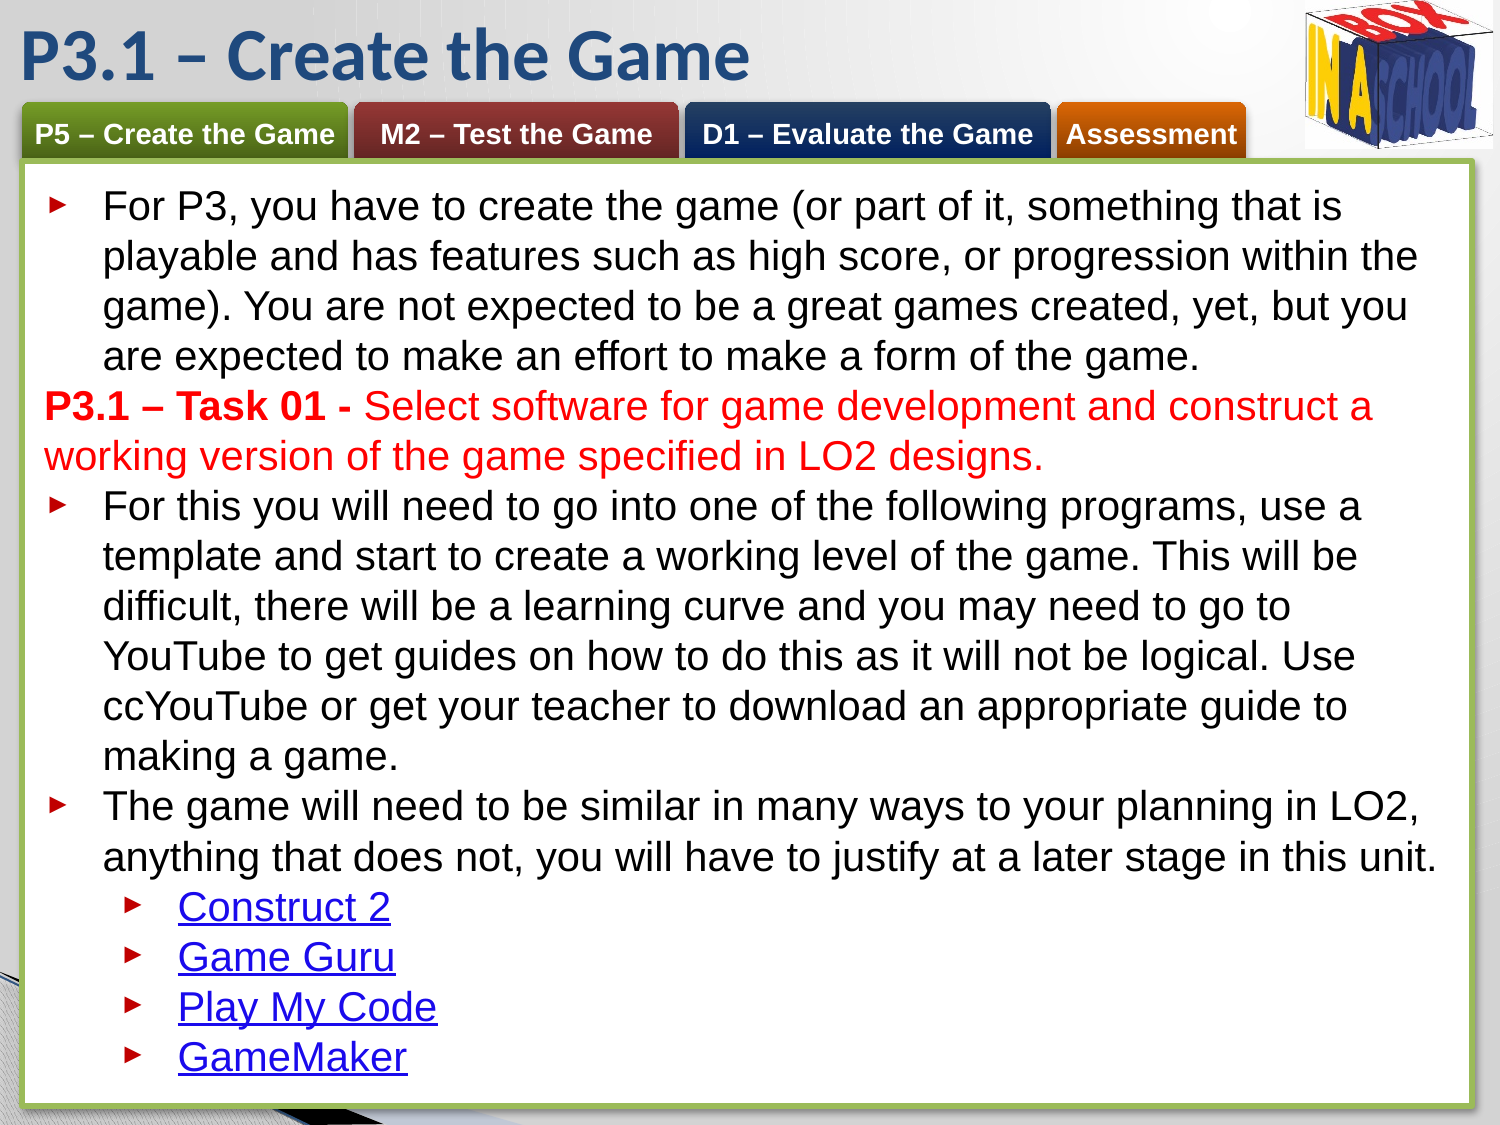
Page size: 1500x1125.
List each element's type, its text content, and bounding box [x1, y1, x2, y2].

text_box For P3, you have to create the game (or part of it, something that is playable and has features such as high score, or progression within the game). You are not expected to be a great games created, yet, but you are expected to make an effort to make a form of the game. P3.1 – Task 01 - Select software for game development and construct a working version of the game specified in LO2 designs. For this you will need to go into one of the following programs, use a template and start to create a working level of the game. This will be difficult, there will be a learning curve and you may need to go to YouTube to get guides on how to do this as it will not be logical. Use ccYouTube or get your teacher to download an appropriate guide to making a game. The game will need to be similar in many ways to your planning in LO2, anything that does not, you will have to justify at a later stage in this unit. Construct 2 Game Guru Play My Code GameMaker [29, 171, 1459, 1087]
picture [281, 1114, 303, 1125]
picture [1305, 0, 1494, 149]
text_box P3.1 – Create the Game [5, 0, 1306, 102]
